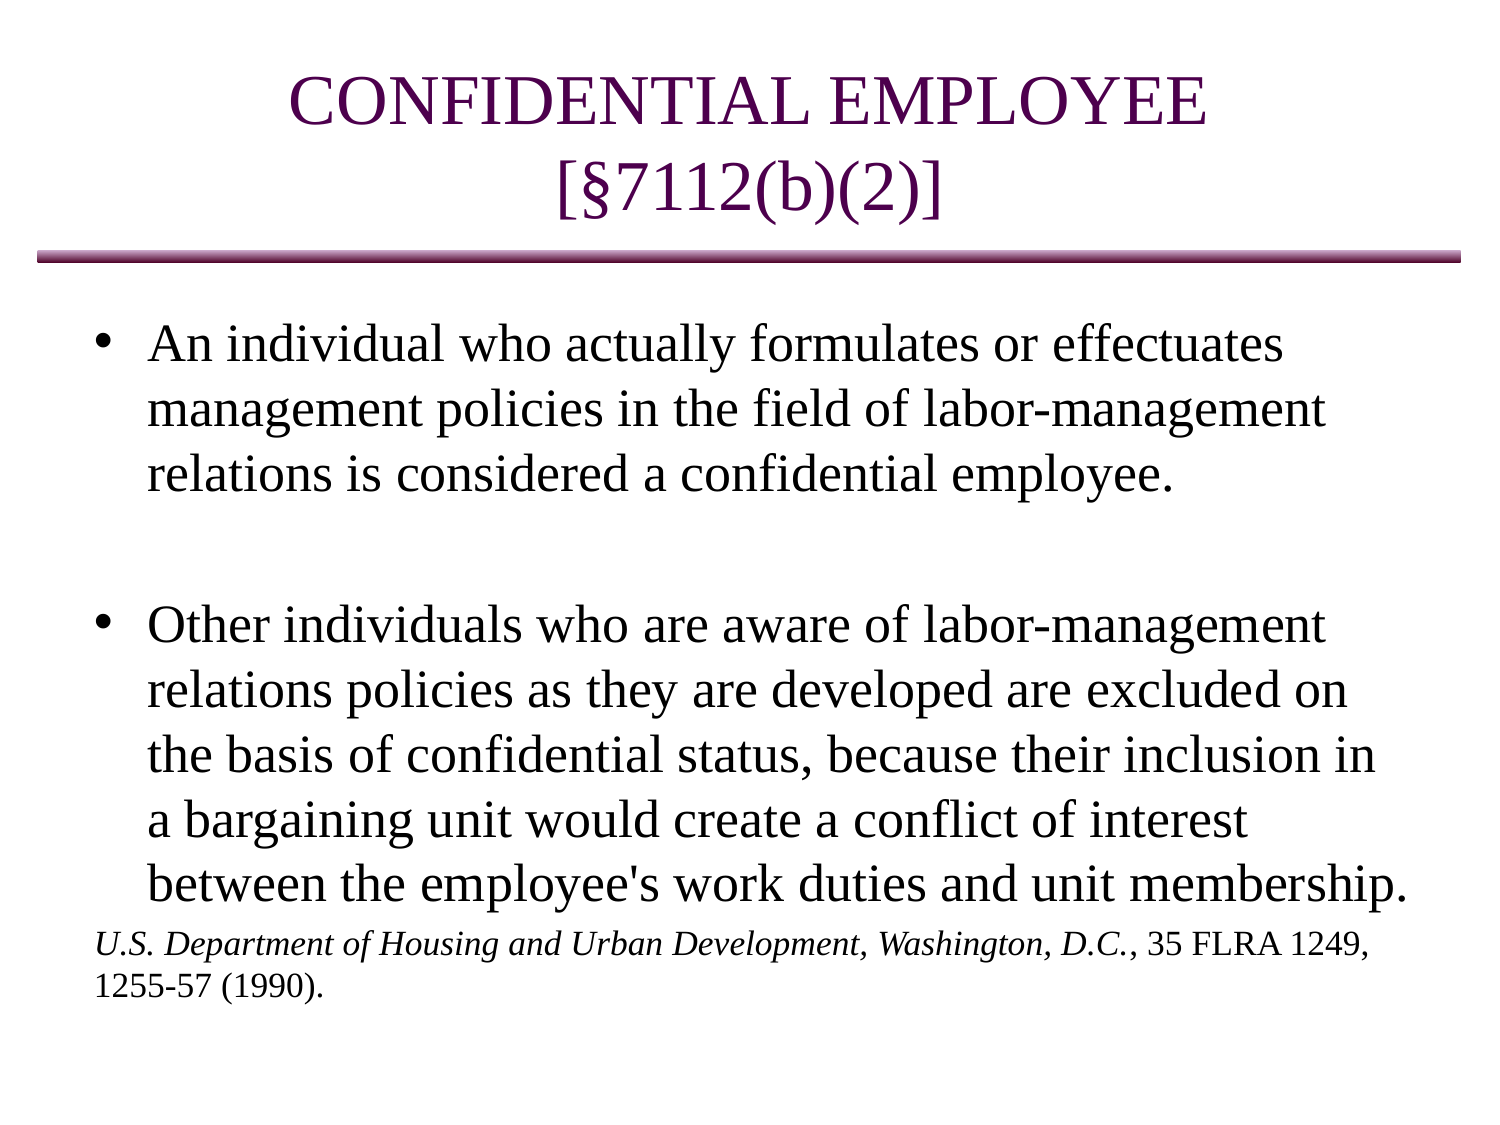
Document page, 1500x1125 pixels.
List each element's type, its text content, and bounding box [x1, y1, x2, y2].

text_box [37, 250, 1461, 263]
list An individual who actually formulates or effectuates management policies in the field of labor-management relations is considered a confidential employee. Other individuals who are aware of labor-management relations policies as they are developed are excluded on the basis of confidential status, because their inclusion in a bargaining unit would create a conflict of interest between the employee's work duties and unit membership. U.S. Department of Housing and Urban Development, Washington, D.C., 35 FLRA 1249, 1255-57 (1990). [78, 299, 1429, 1050]
title CONFIDENTIAL EMPLOYEE [§7112(b)(2)] [75, 45, 1425, 233]
